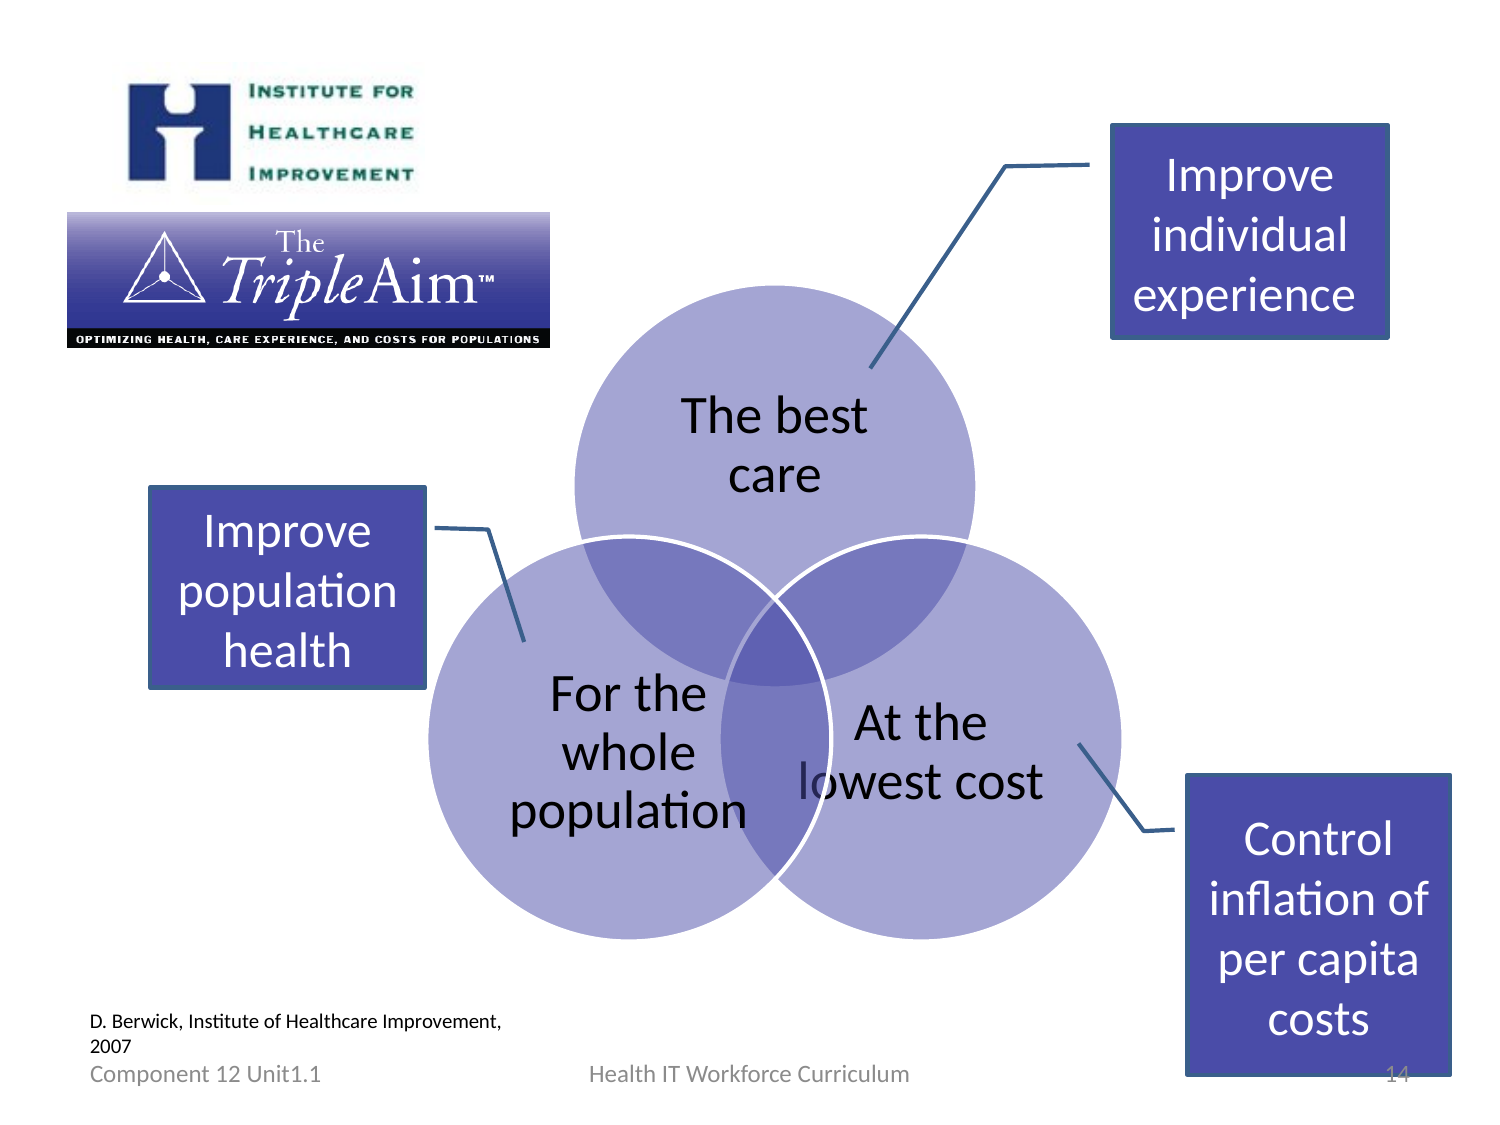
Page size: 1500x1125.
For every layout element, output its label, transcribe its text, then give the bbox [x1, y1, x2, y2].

text_box Improve individual experience [931, 162, 1090, 273]
text_box D. Berwick, Institute of Healthcare Improvement, 2007 [75, 999, 563, 1065]
picture [112, 62, 426, 206]
text_box Improve individual experience [1110, 123, 1390, 340]
slide_number 14 [1074, 1042, 1425, 1103]
picture [66, 212, 551, 349]
text_box Control inflation of per capita costs [1185, 773, 1452, 1077]
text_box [299, 274, 1251, 951]
text_box Improve population health [148, 485, 294, 690]
footer Health IT Workforce Curriculum [512, 1042, 988, 1103]
slide_number Component 12 Unit1.1 [75, 1042, 425, 1103]
